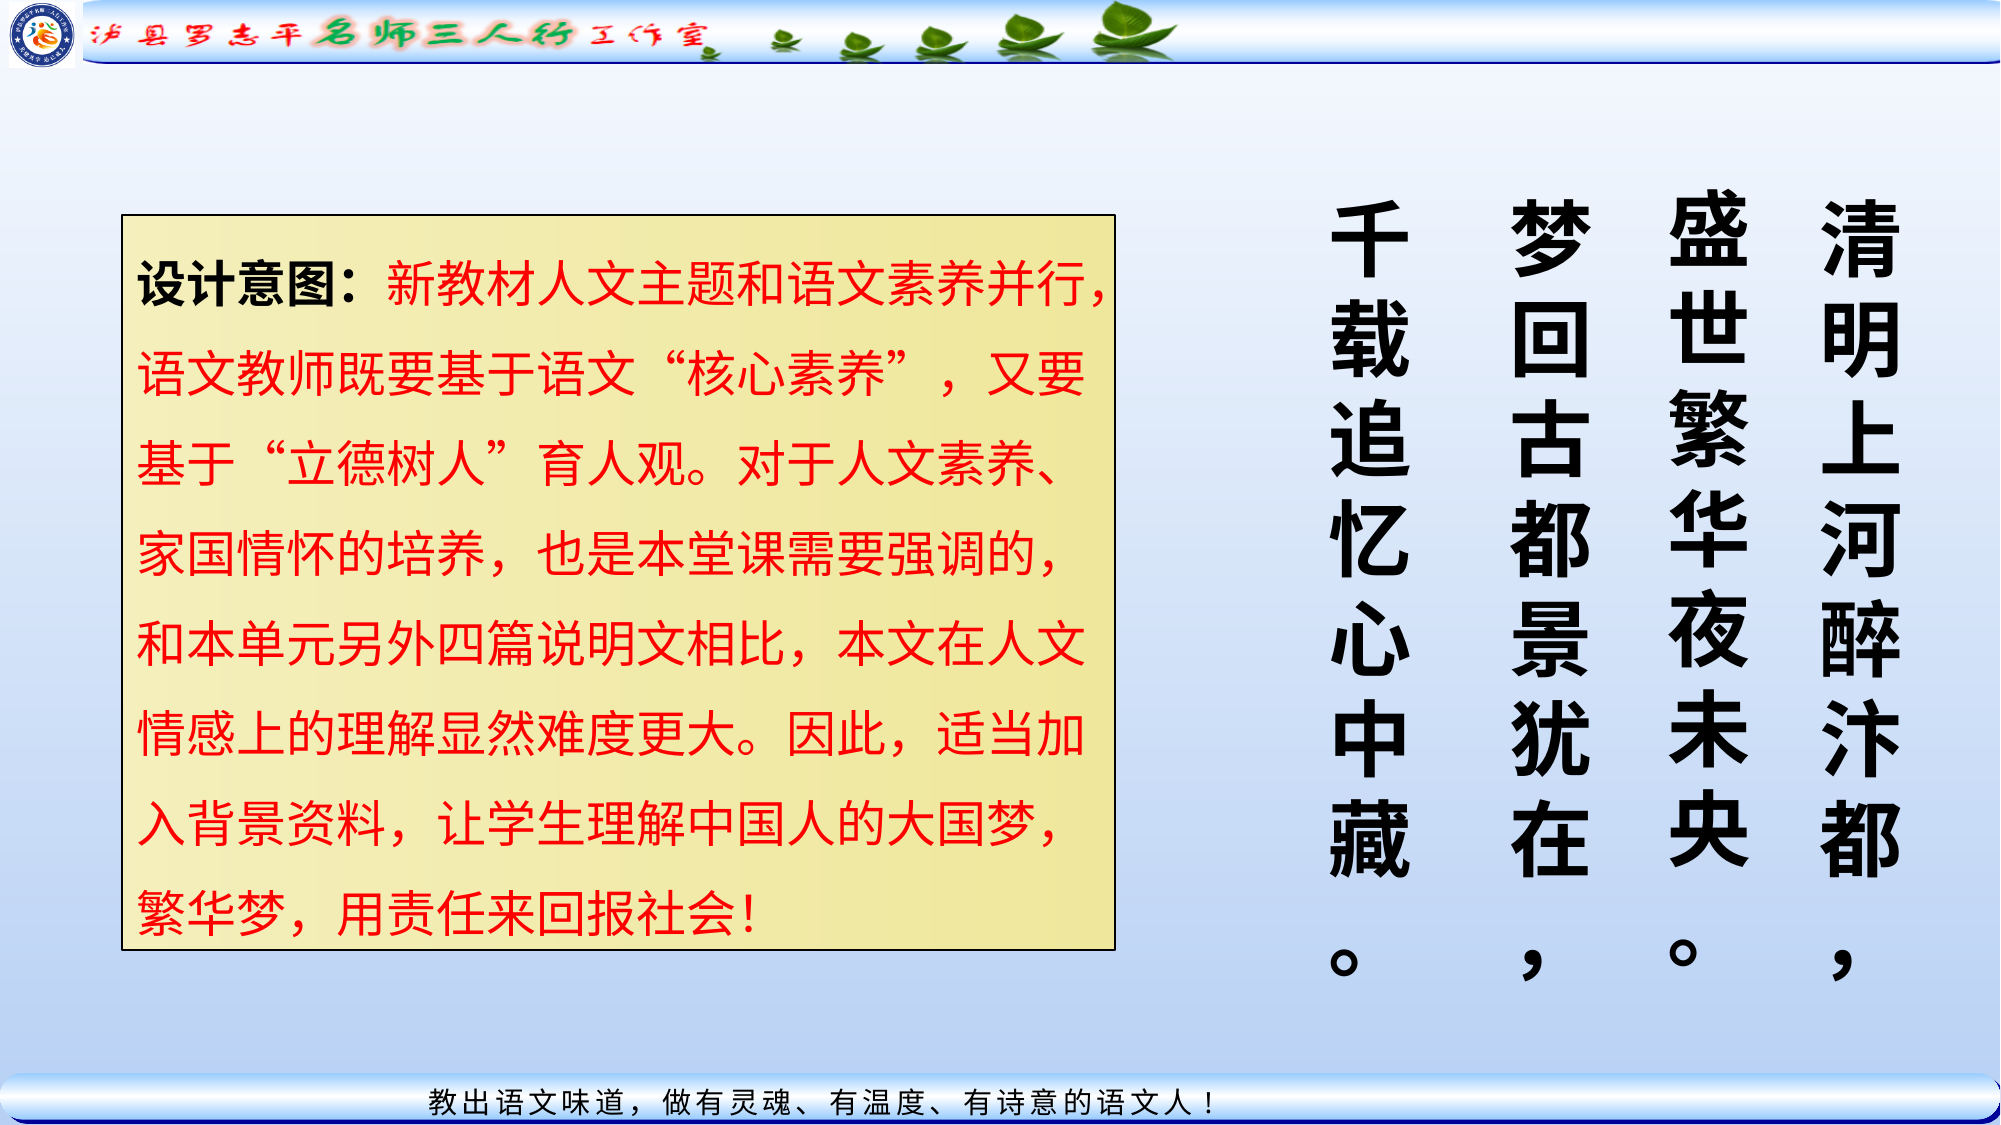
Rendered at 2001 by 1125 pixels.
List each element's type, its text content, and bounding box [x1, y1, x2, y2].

text_box 设计意图：新教材人文主题和语文素养并行，语文教师既要基于语文“核心素养”，又要基于“立德树人”育人观。对于人文素养、家国情怀的培养，也是本堂课需要强调的，和本单元另外四篇说明文相比，本文在人文情感上的理解显然难度更大。因此，适当加入背景资料，让学生理解中国人的大国梦，繁华梦，用责任来回报社会！ [121, 215, 1116, 950]
text_box 清 明 上 河 醉 汴 都 ， [1804, 179, 1950, 995]
text_box 千 载 追 忆 心 中 藏 。 [1313, 179, 1411, 995]
picture [9, 2, 75, 68]
text_box 梦 回 古 都 景 犹 在 ， [1495, 179, 1614, 993]
picture [83, 0, 2001, 64]
text_box 盛 世 繁 华 夜 未 央 。 [1652, 169, 1766, 985]
